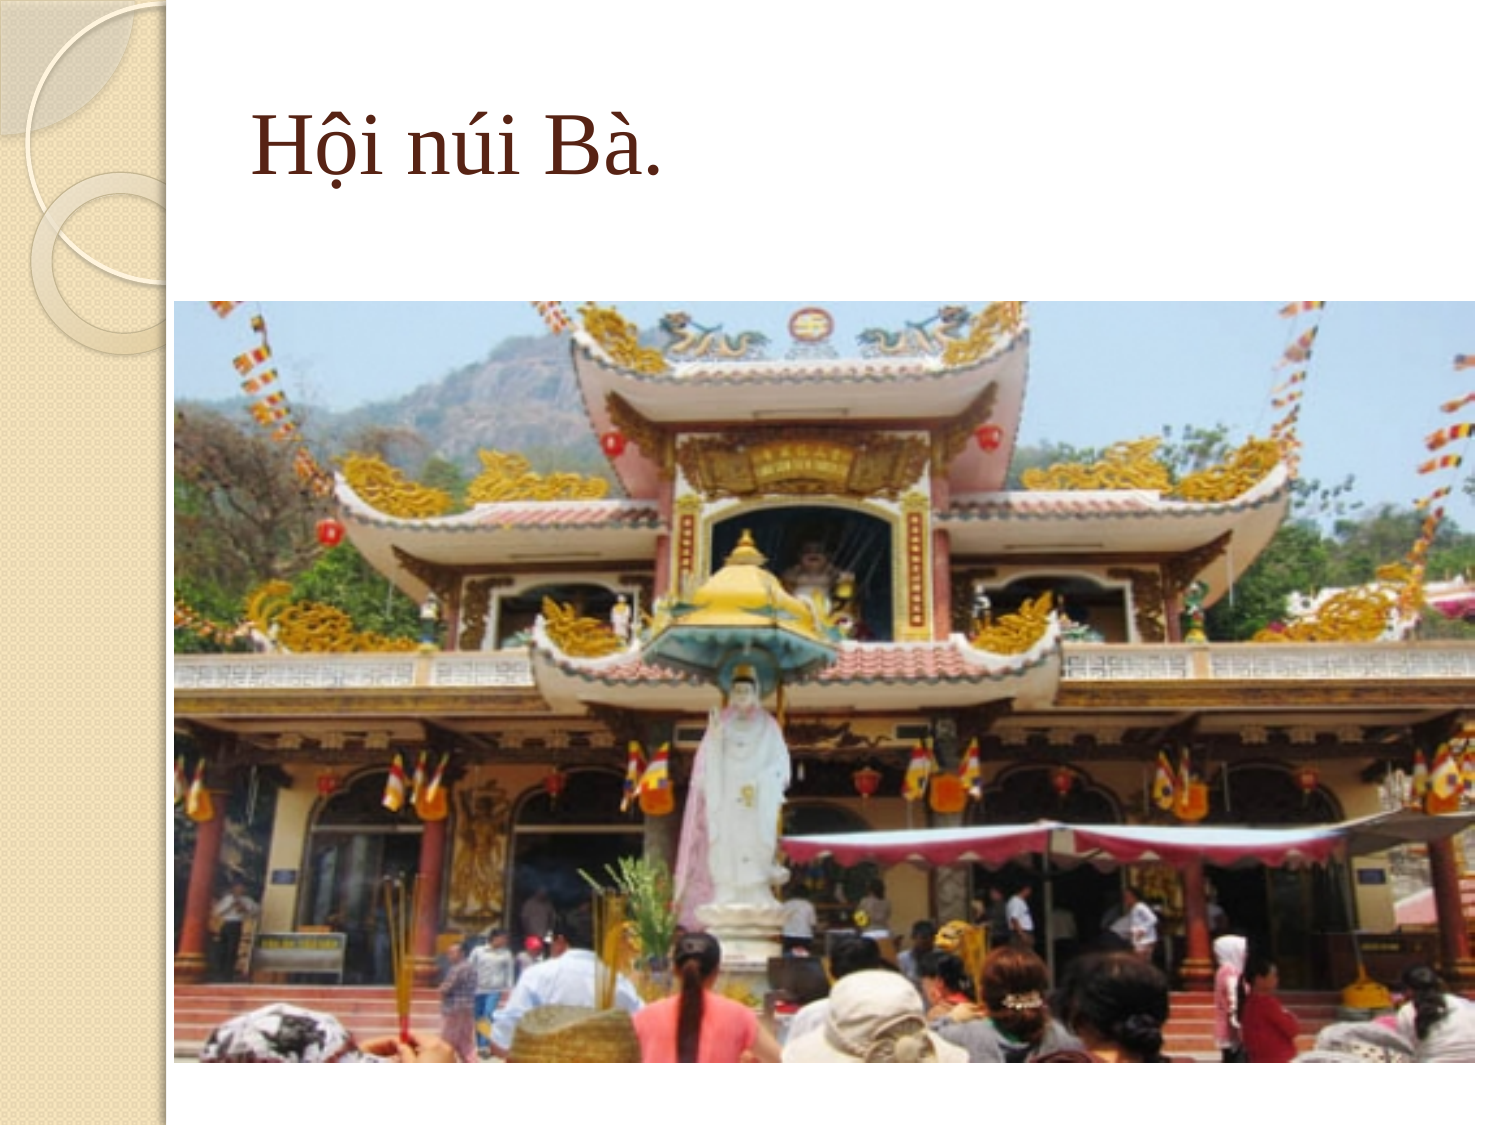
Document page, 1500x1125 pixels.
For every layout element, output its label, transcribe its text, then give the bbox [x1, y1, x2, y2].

title Hội núi Bà. [235, 45, 1466, 233]
picture [174, 301, 1476, 1063]
